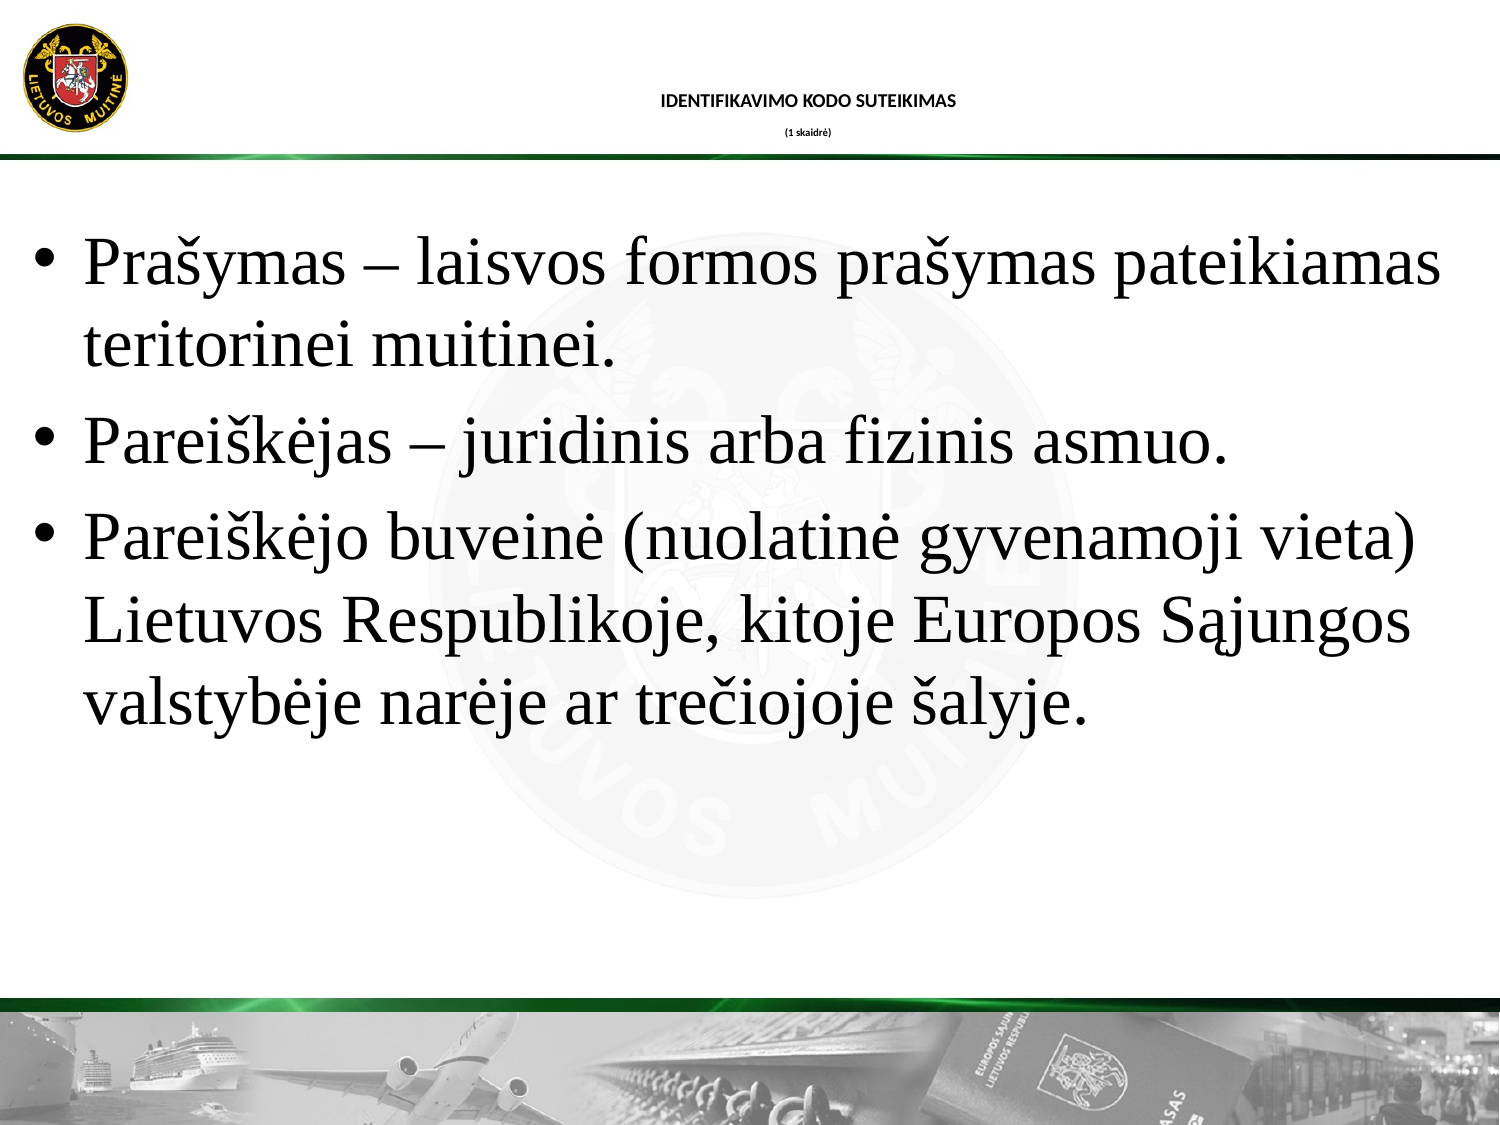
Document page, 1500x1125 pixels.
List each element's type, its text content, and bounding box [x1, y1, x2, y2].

picture [0, 0, 1500, 1125]
title IDENTIFIKAVIMO KODO SUTEIKIMAS (1 skaidrė) [135, 78, 1486, 149]
list Prašymas – laisvos formos prašymas pateikiamas teritorinei muitinei. Pareiškėjas – juridinis arba fizinis asmuo. Pareiškėjo buveinė (nuolatinė gyvenamoji vieta) Lietuvos Respublikoje, kitoje Europos Sąjungos valstybėje narėje ar trečiojoje šalyje. [17, 208, 1471, 764]
